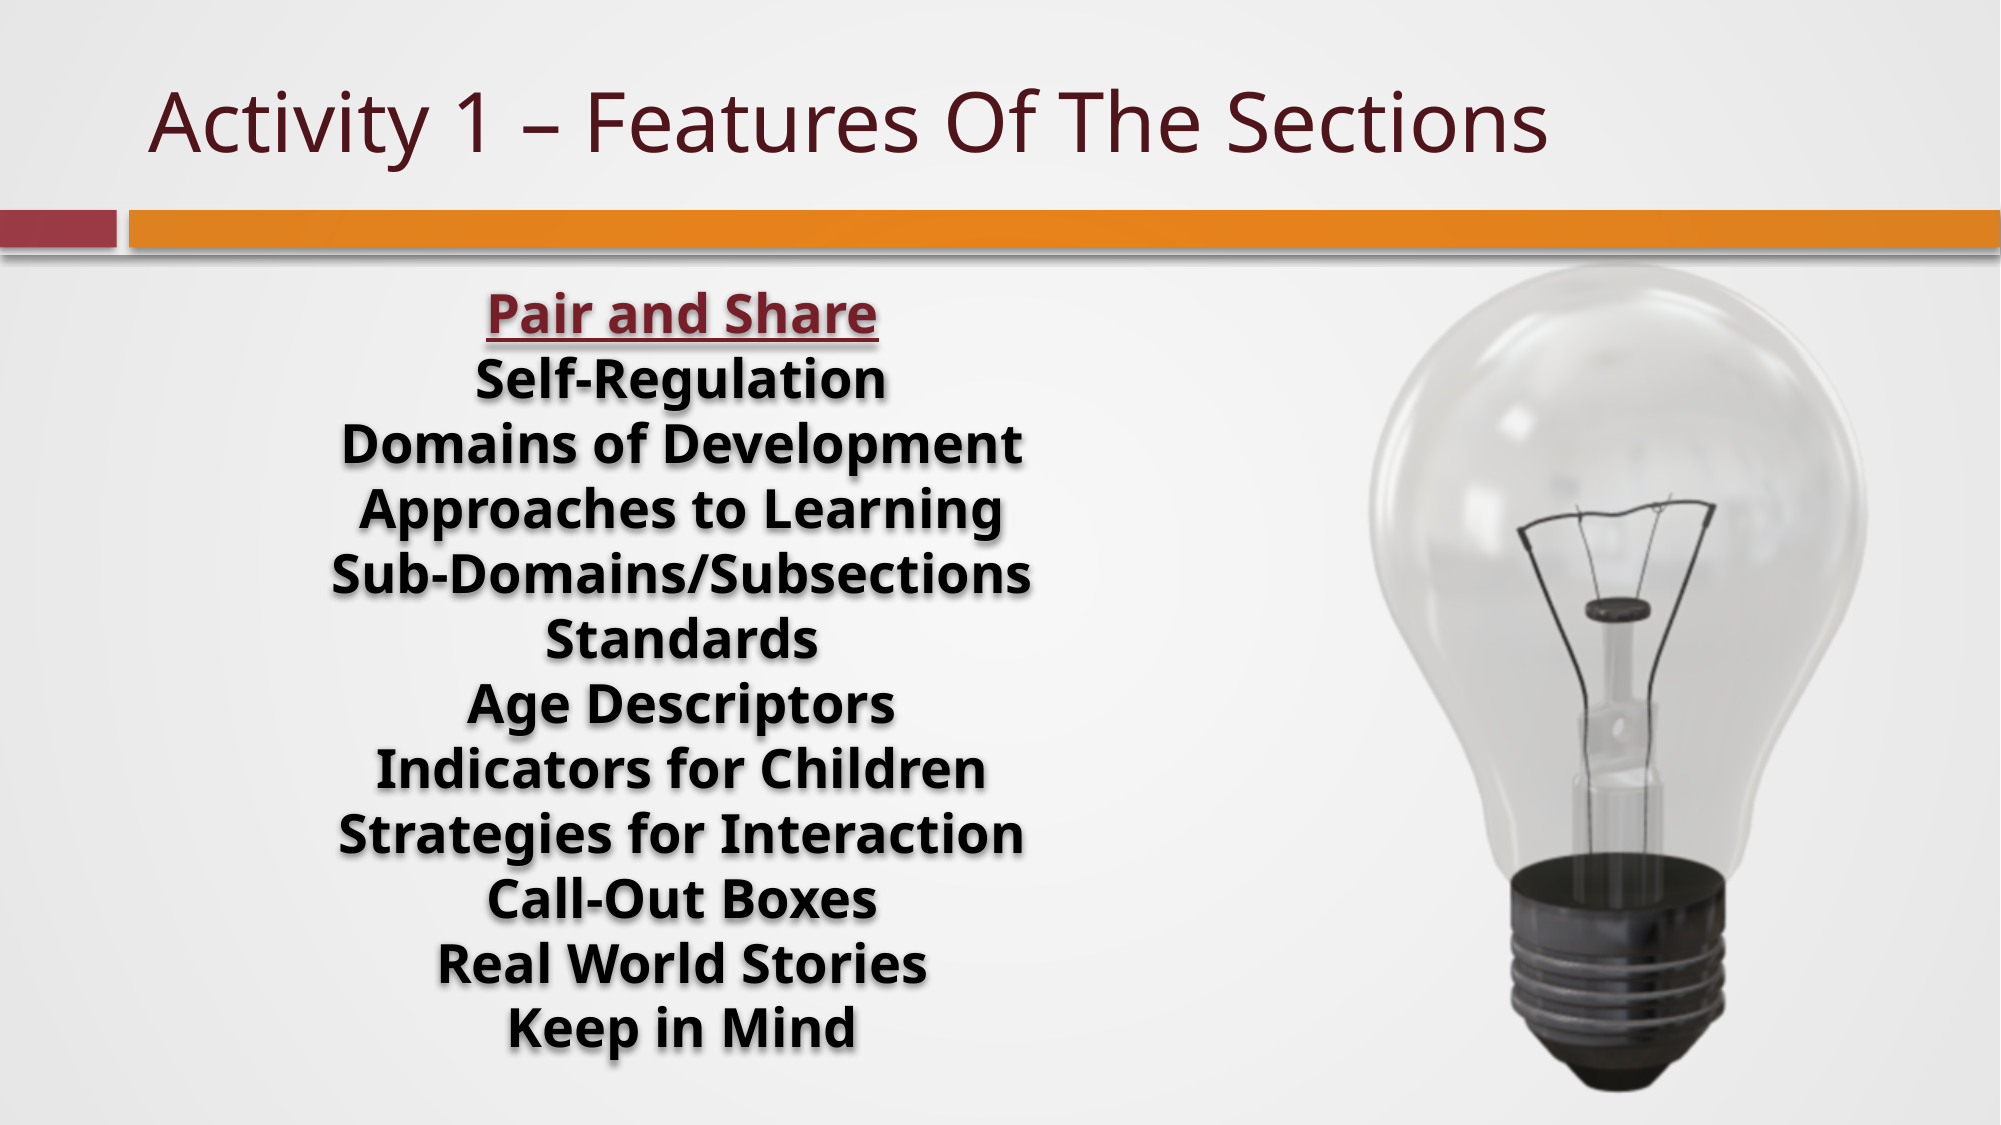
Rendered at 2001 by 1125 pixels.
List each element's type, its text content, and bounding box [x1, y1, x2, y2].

text_box Pair and Share Self-Regulation Domains of Development Approaches to Learning Sub-Domains/Subsections Standards Age Descriptors Indicators for Children Strategies for Interaction Call-Out Boxes Real World Stories Keep in Mind [0, 271, 1341, 1067]
title Activity 1 – Features Of The Sections [133, 37, 1918, 200]
picture [1347, 231, 1901, 1107]
